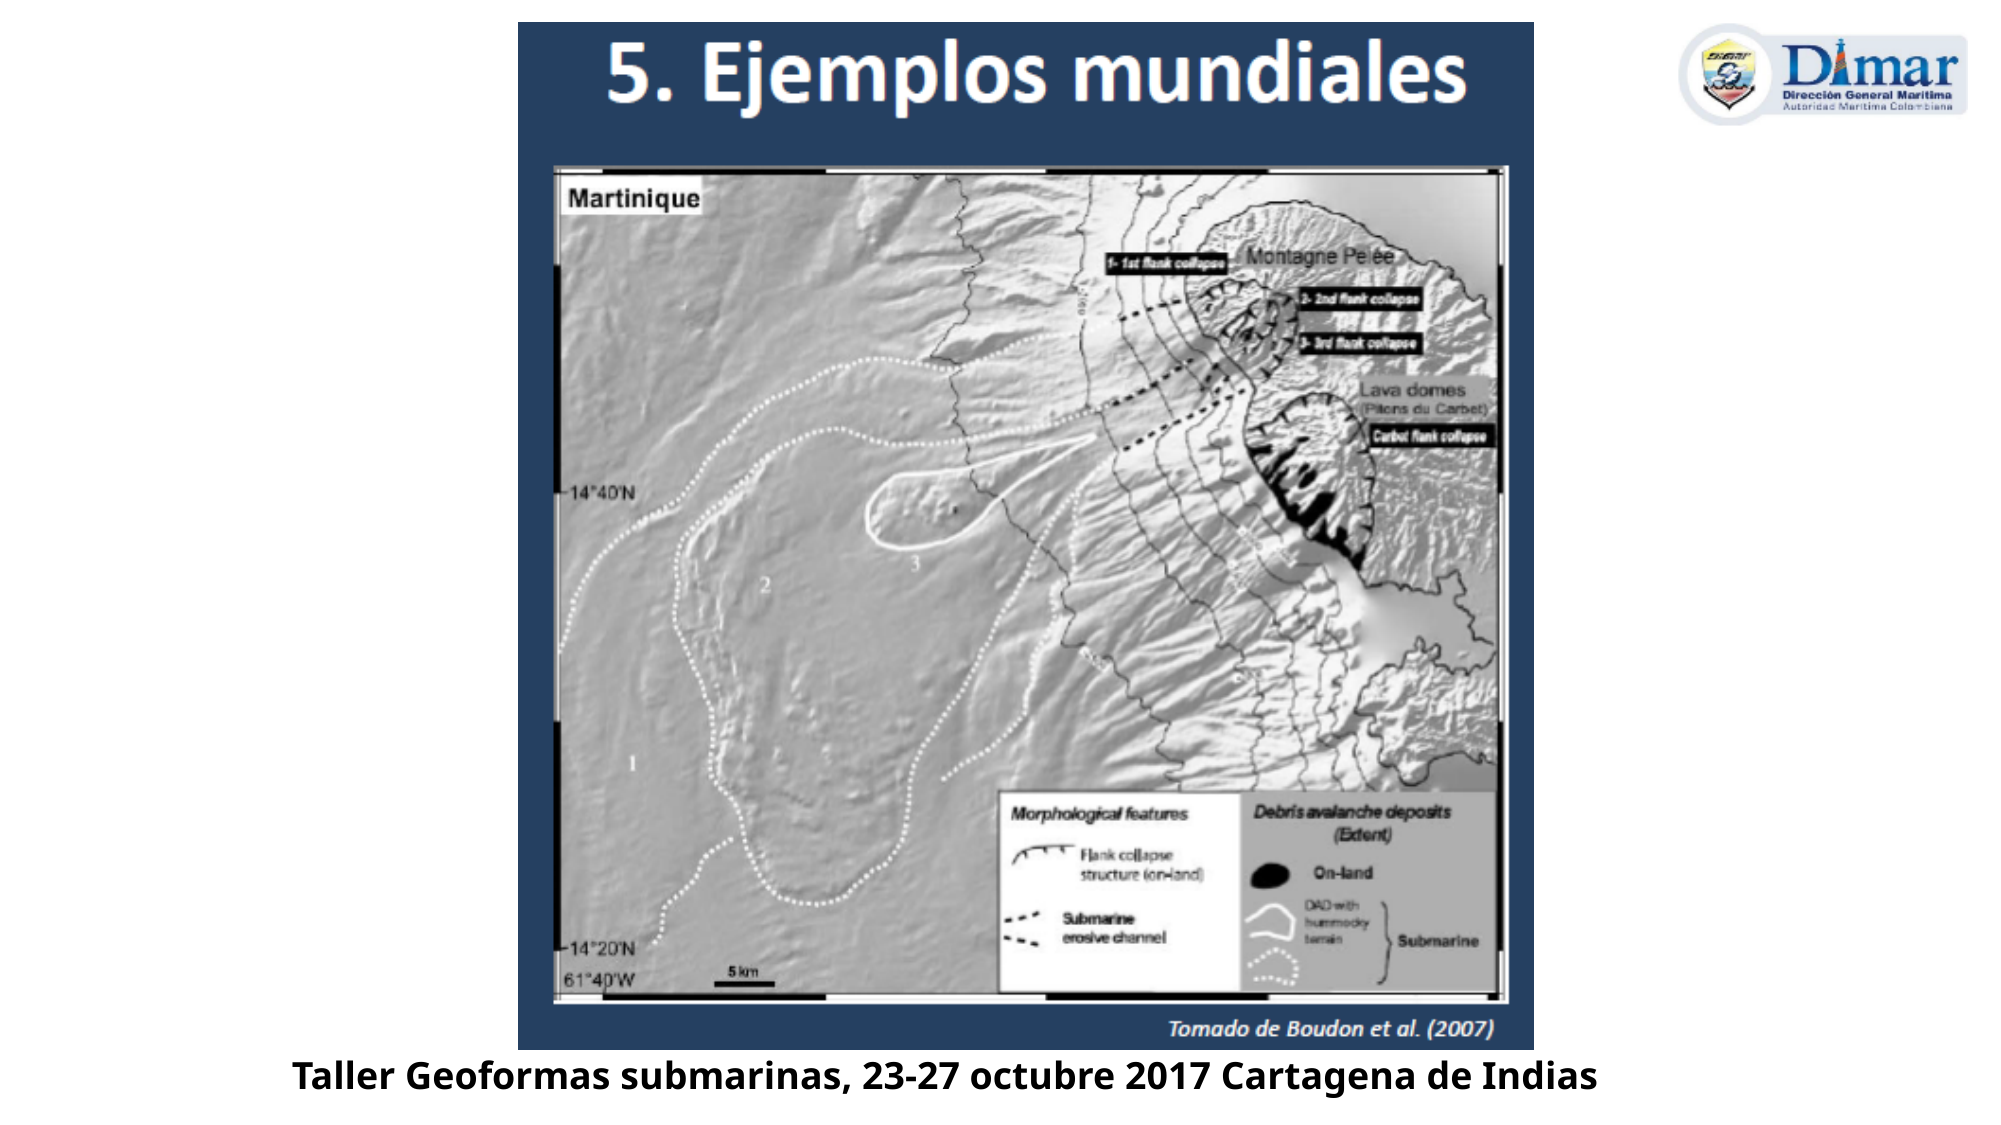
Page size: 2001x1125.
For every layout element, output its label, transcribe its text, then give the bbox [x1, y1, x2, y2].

picture [518, 22, 1534, 1050]
text_box Taller Geoformas submarinas, 23-27 octubre 2017 Cartagena de Indias [224, 1031, 1667, 1125]
picture [1666, 22, 1968, 130]
